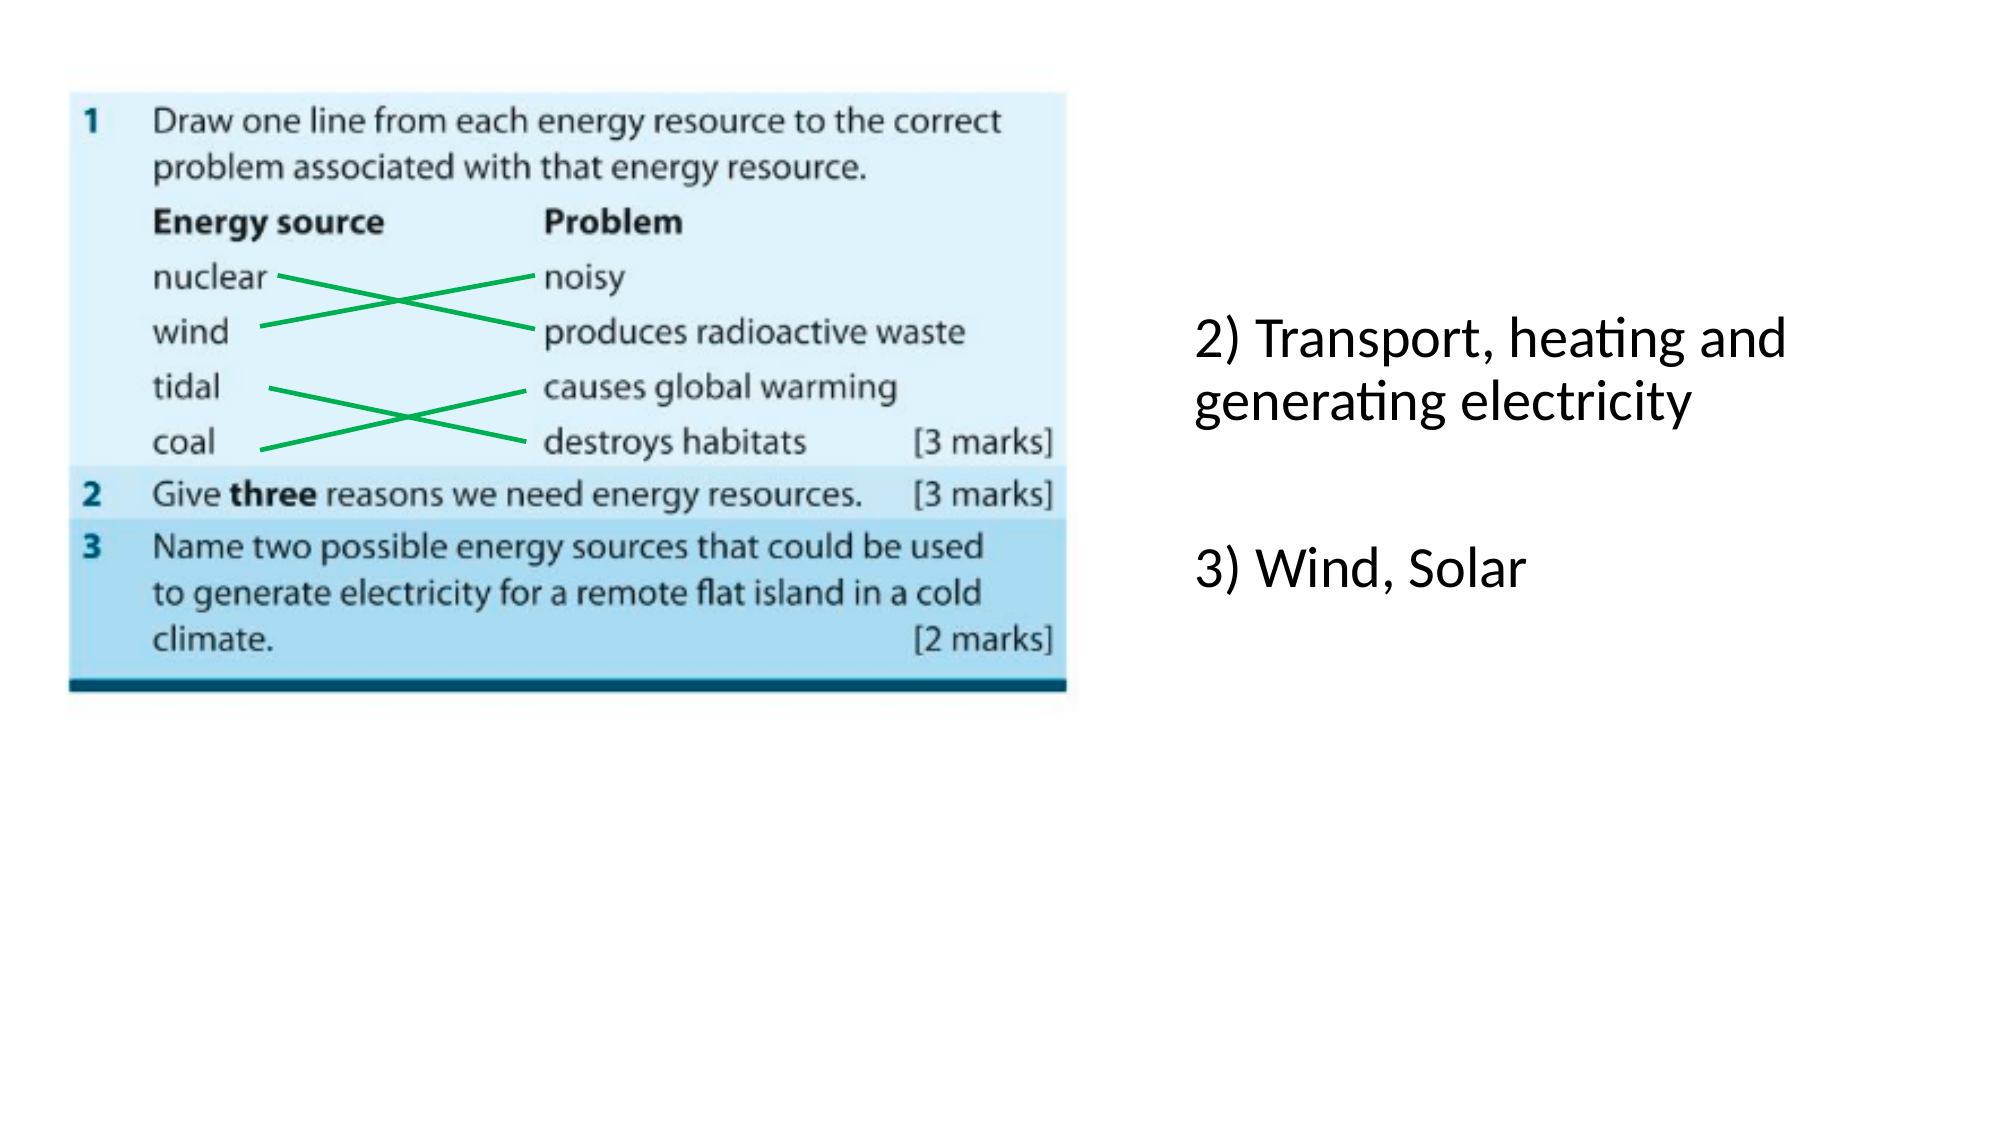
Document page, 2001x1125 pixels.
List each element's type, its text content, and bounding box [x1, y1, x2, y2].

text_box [260, 275, 536, 327]
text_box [259, 390, 527, 451]
picture [51, 69, 1105, 735]
list 2) Transport, heating and generating electricity 3) Wind, Solar [1179, 299, 1863, 1014]
